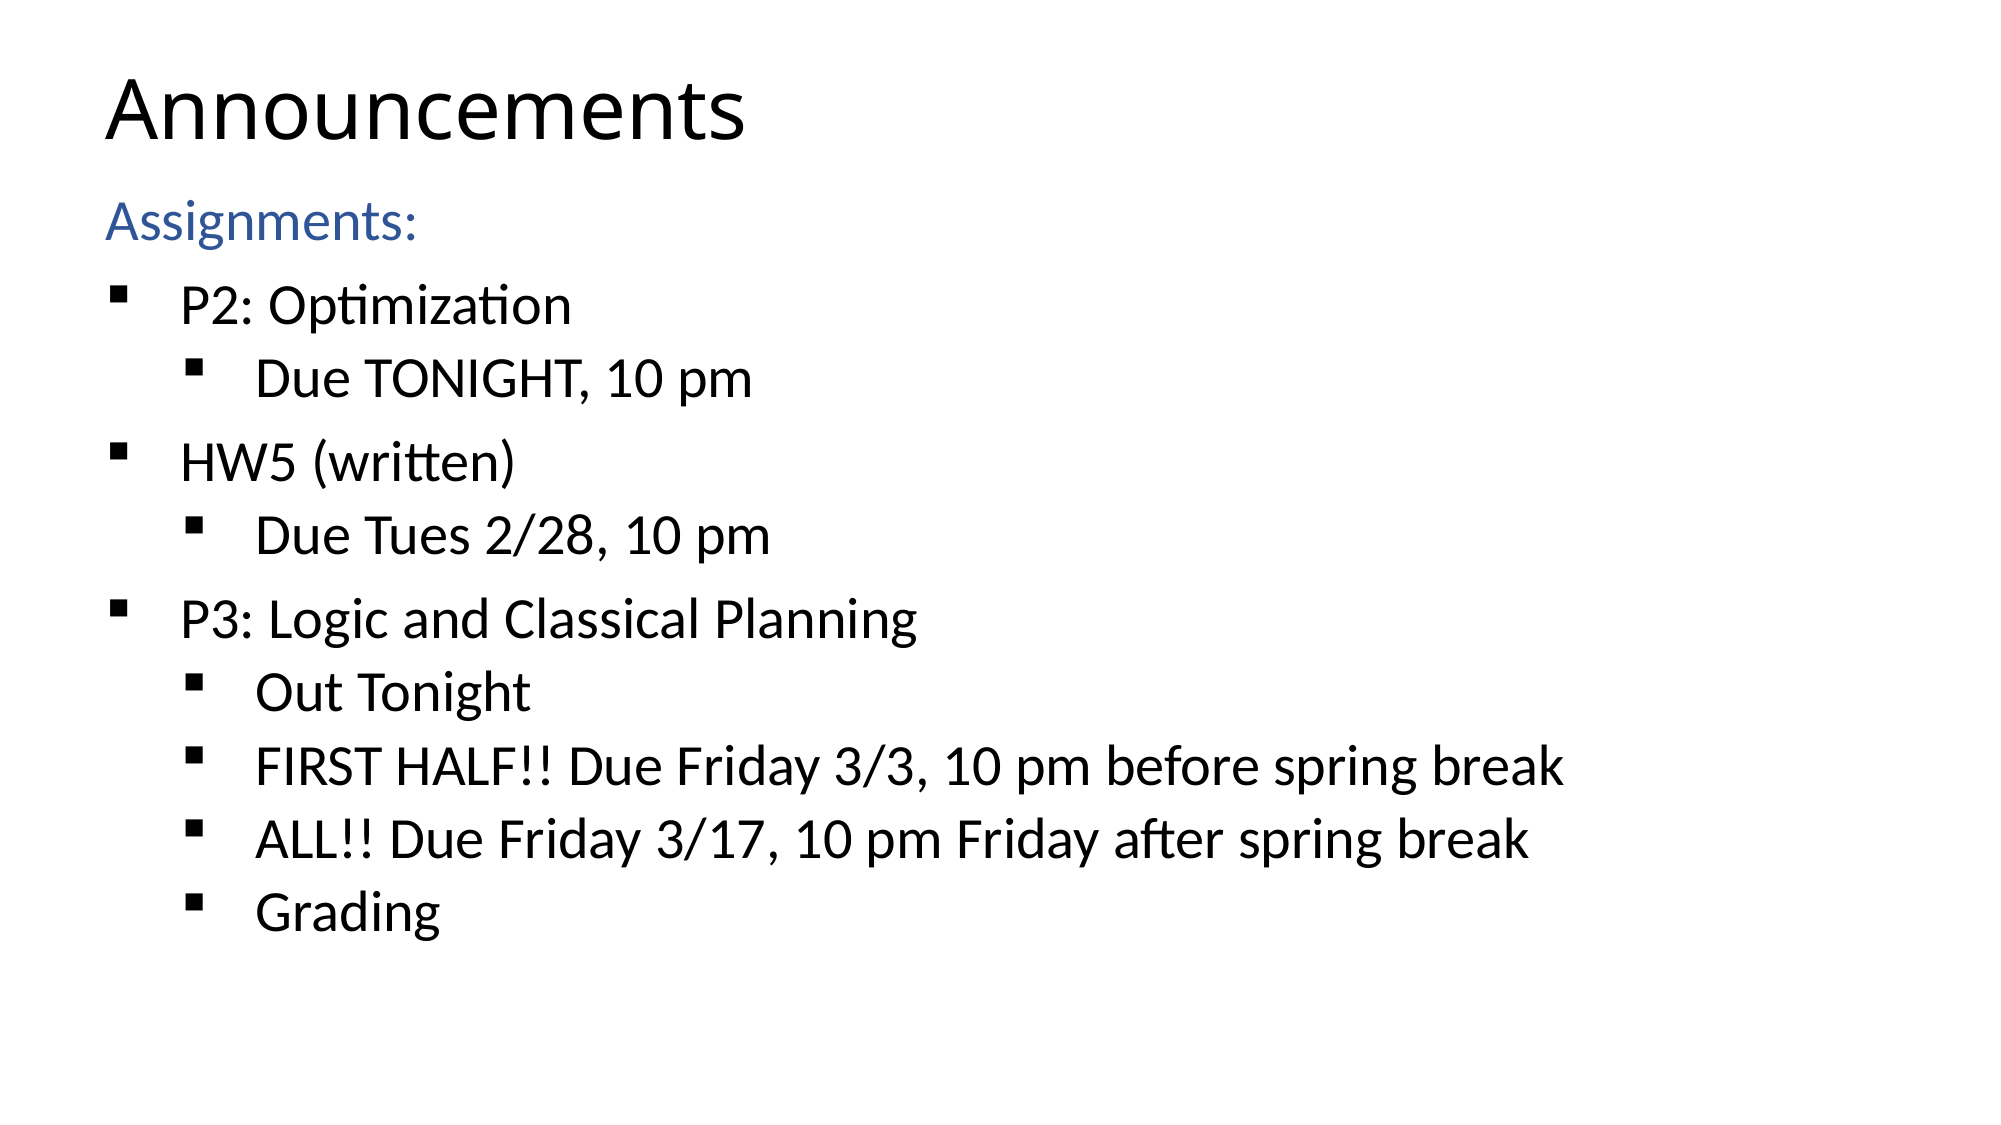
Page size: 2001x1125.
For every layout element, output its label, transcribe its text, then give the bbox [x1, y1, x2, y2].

title Announcements [90, 60, 1816, 164]
list Assignments: P2: Optimization Due TONIGHT, 10 pm HW5 (written) Due Tues 2/28, 10 pm P3: Logic and Classical Planning Out Tonight FIRST HALF!! Due Friday 3/3, 10 pm before spring break ALL!! Due Friday 3/17, 10 pm Friday after spring break Grading [90, 182, 1816, 1072]
